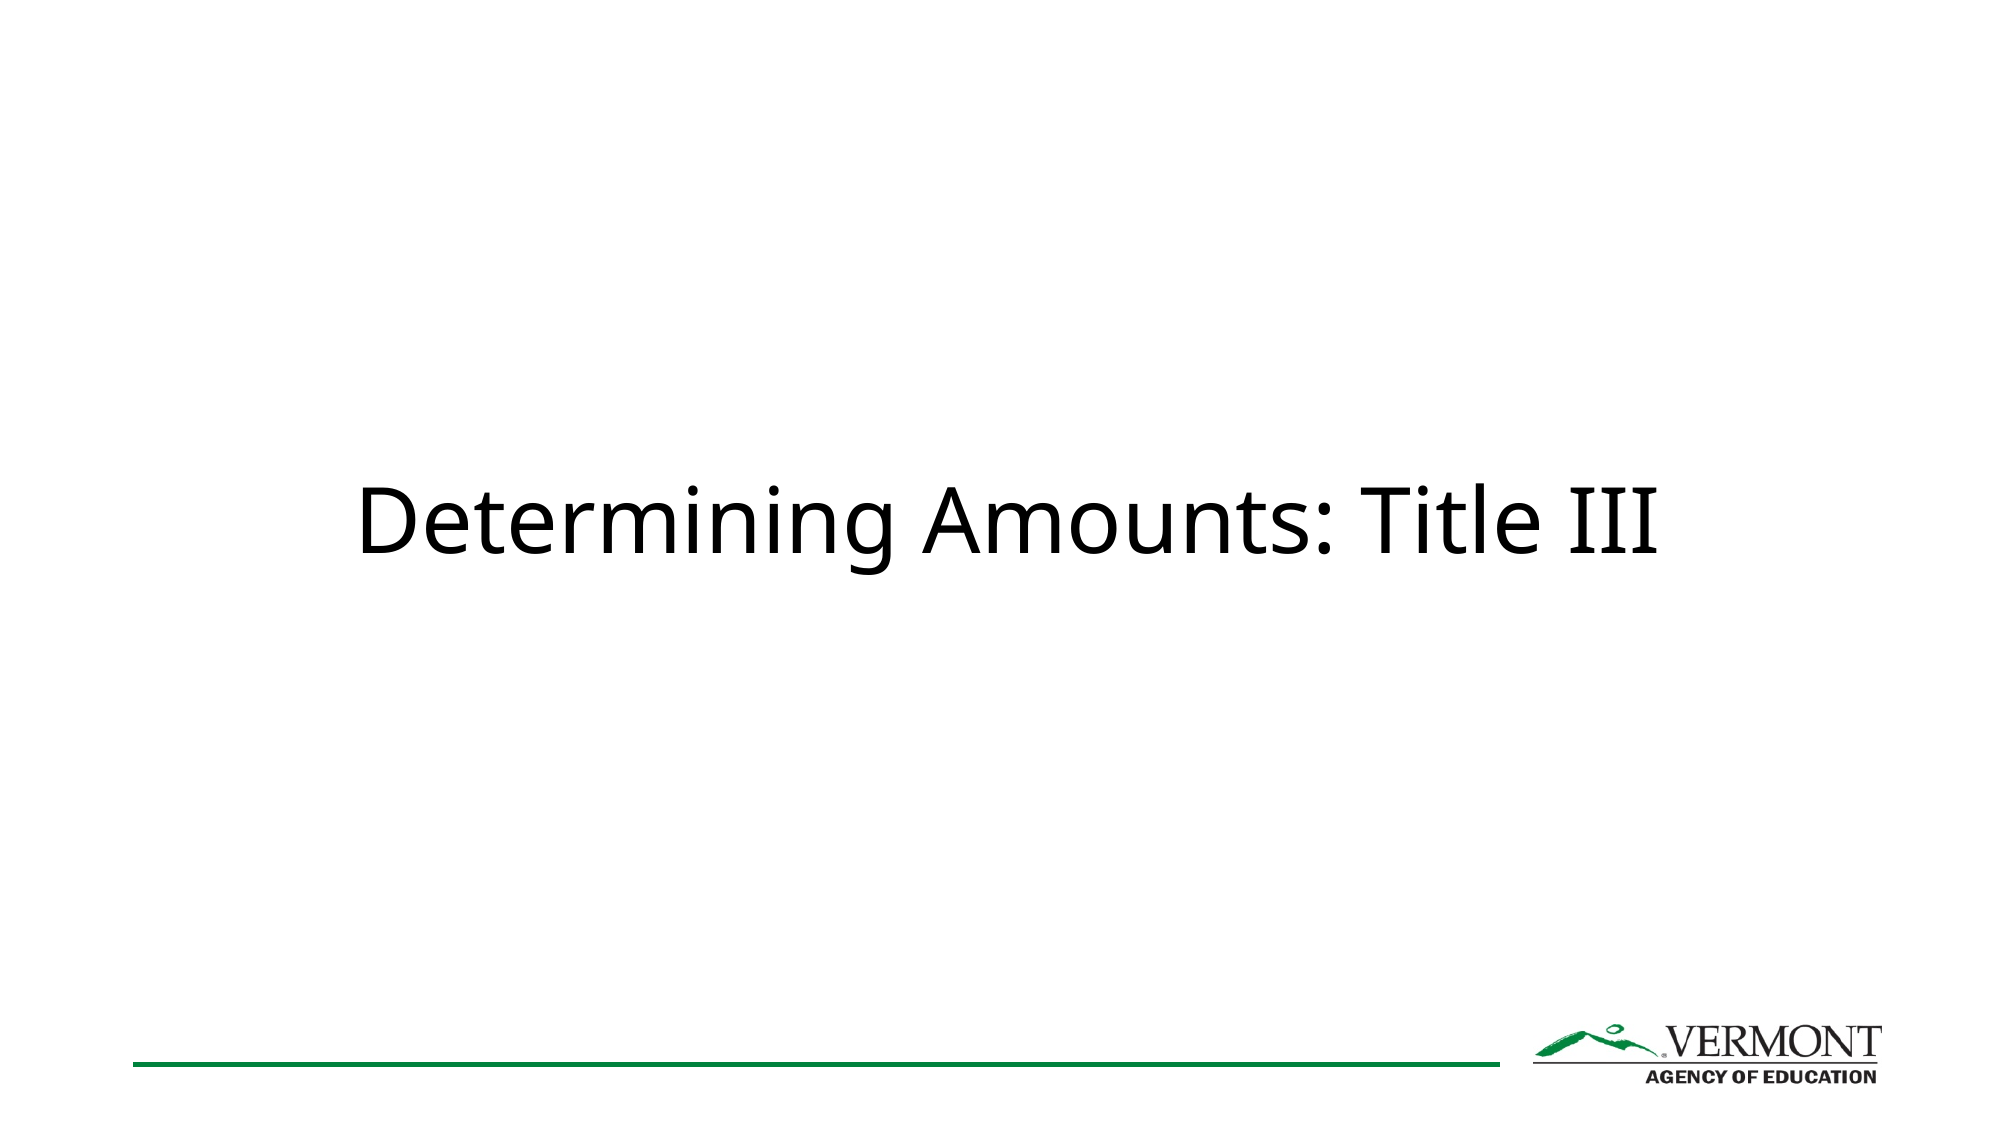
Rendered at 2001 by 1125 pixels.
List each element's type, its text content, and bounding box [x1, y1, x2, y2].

title Determining Amounts: Title III [116, 396, 1900, 638]
picture [1533, 1024, 1882, 1101]
